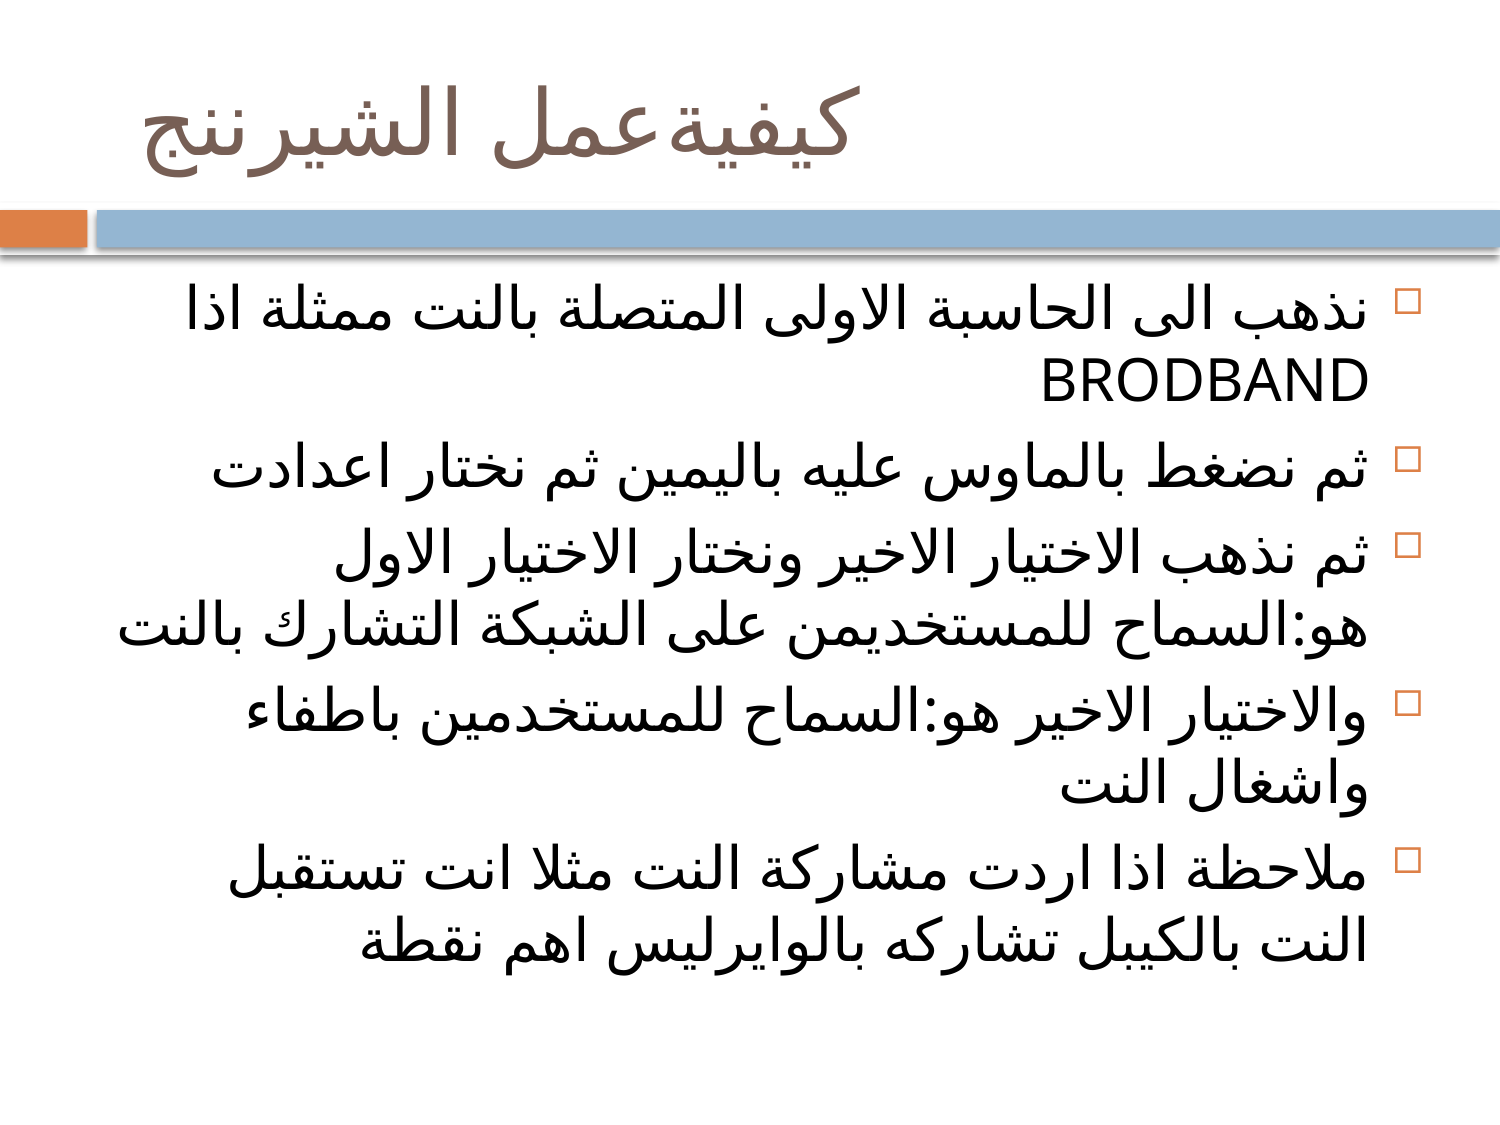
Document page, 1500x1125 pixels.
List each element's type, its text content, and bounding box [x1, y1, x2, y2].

list نذهب الى الحاسبة الاولى المتصلة بالنت ممثلة اذا BRODBAND ثم نضغط بالماوس عليه باليمين ثم نختار اعدادت ثم نذهب الاختيار الاخير ونختار الاختيار الاول هو:السماح للمستخديمن على الشبكة التشارك بالنت والاختيار الاخير هو:السماح للمستخدمين باطفاء واشغال النت ملاحظة اذا اردت مشاركة النت مثلا انت تستقبل النت بالكيبل تشاركه بالوايرليس اهم نقطة [100, 262, 1438, 1000]
title كيفيةعمل الشيرننج [100, 37, 1438, 200]
